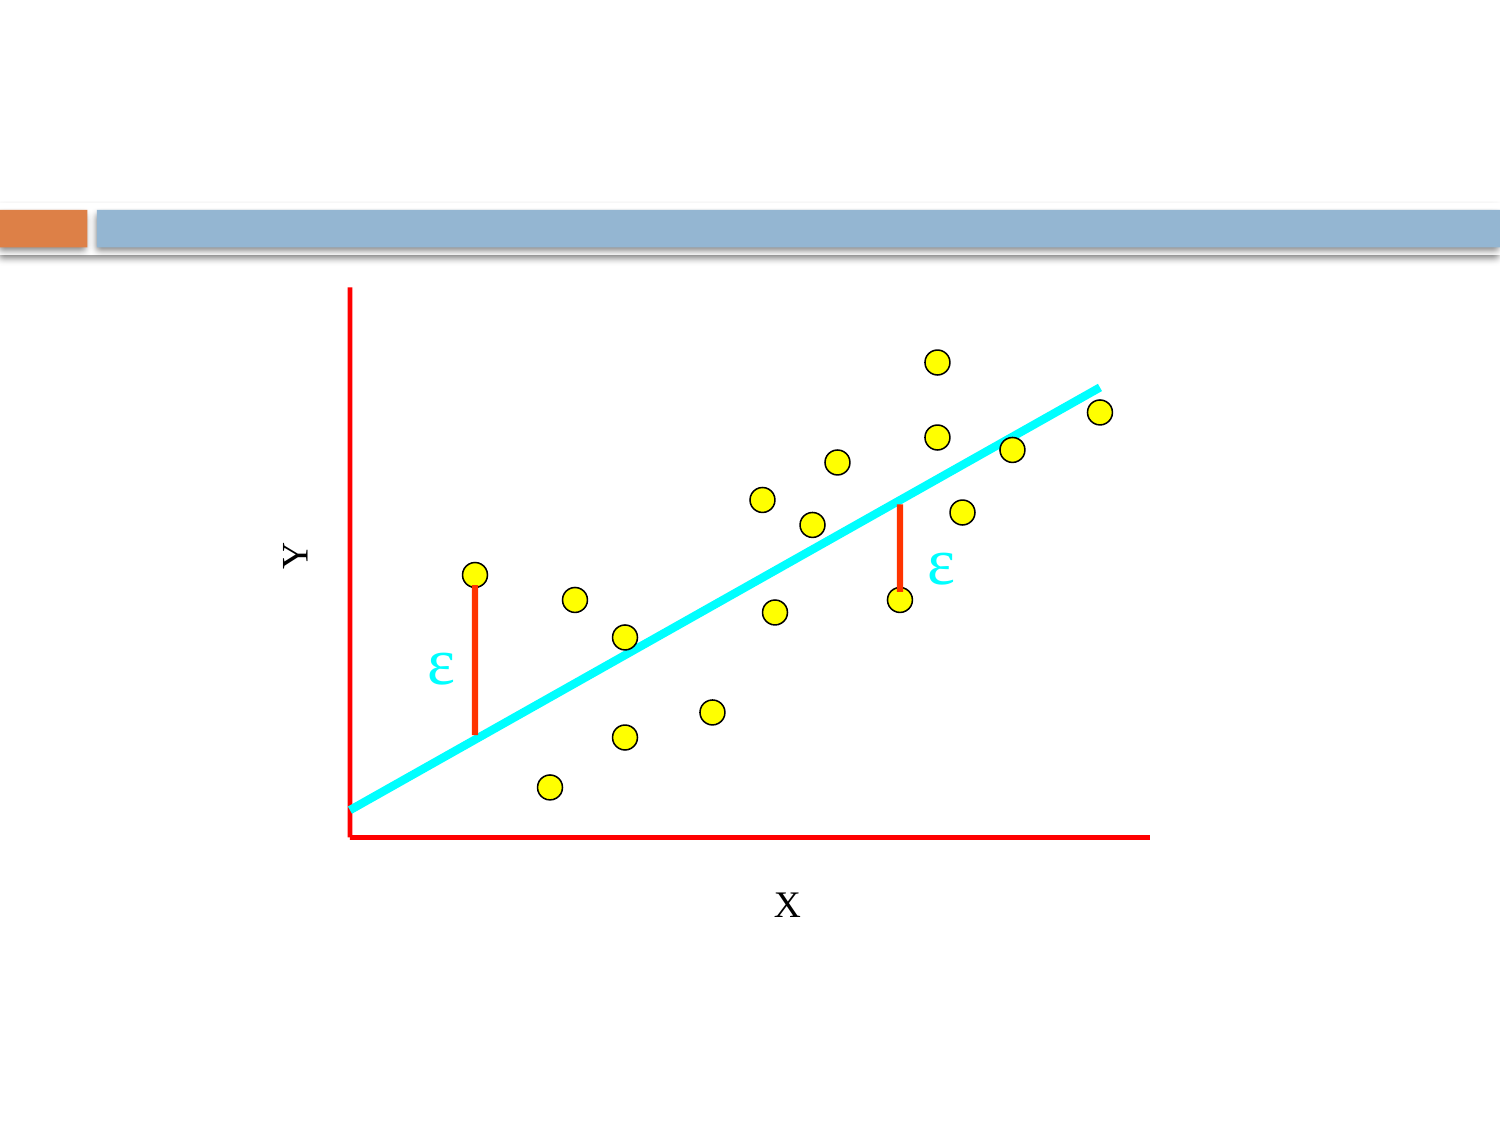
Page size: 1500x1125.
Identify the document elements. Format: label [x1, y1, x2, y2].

text_box [262, 287, 1151, 934]
